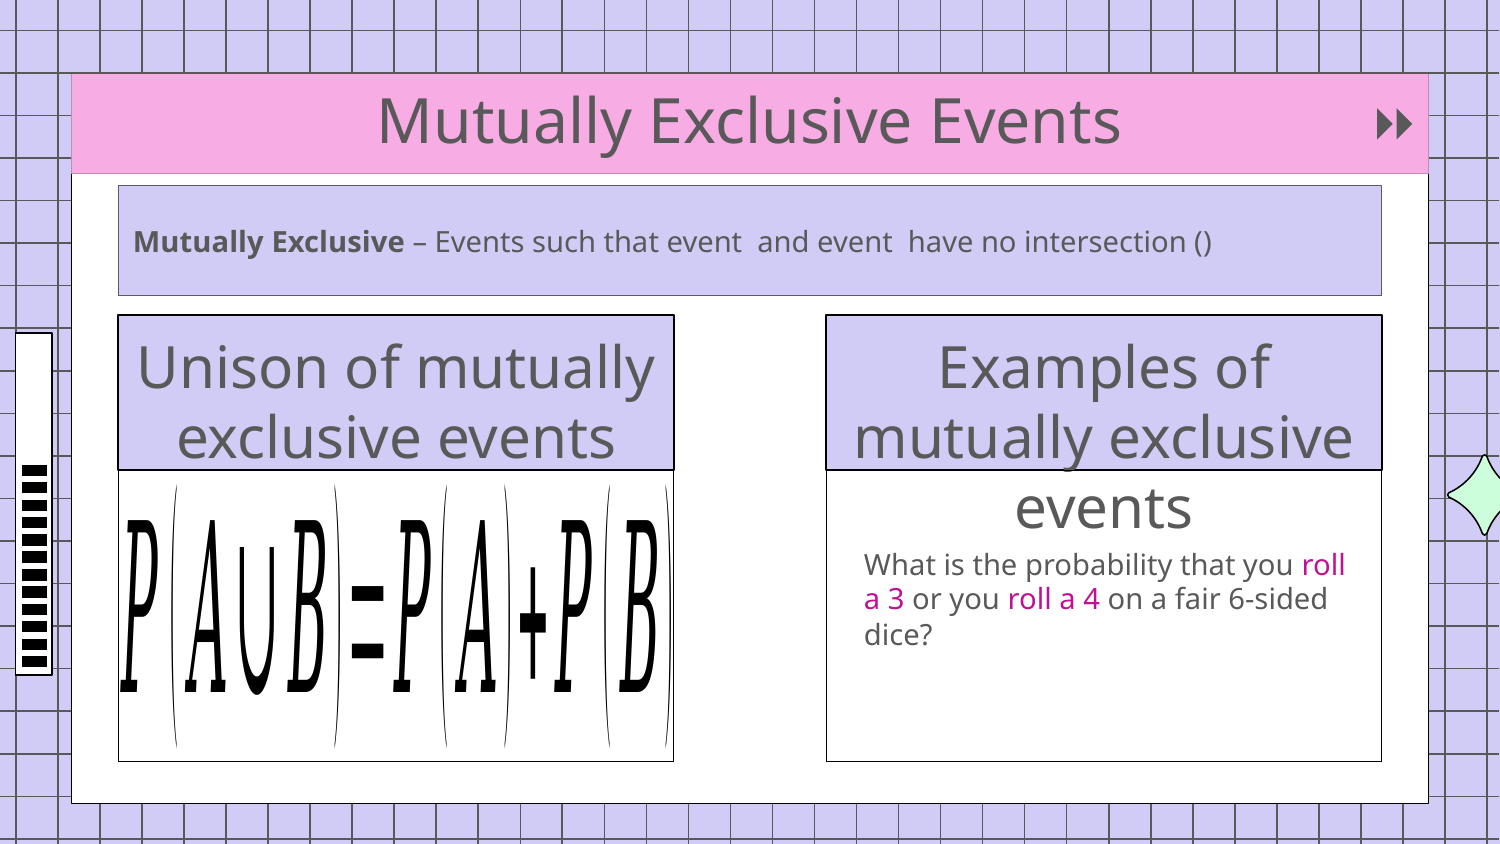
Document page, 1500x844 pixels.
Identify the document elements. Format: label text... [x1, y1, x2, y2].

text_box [117, 314, 675, 762]
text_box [1376, 107, 1413, 140]
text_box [825, 314, 1383, 762]
text_box Mutually Exclusive Events [71, 74, 1429, 174]
